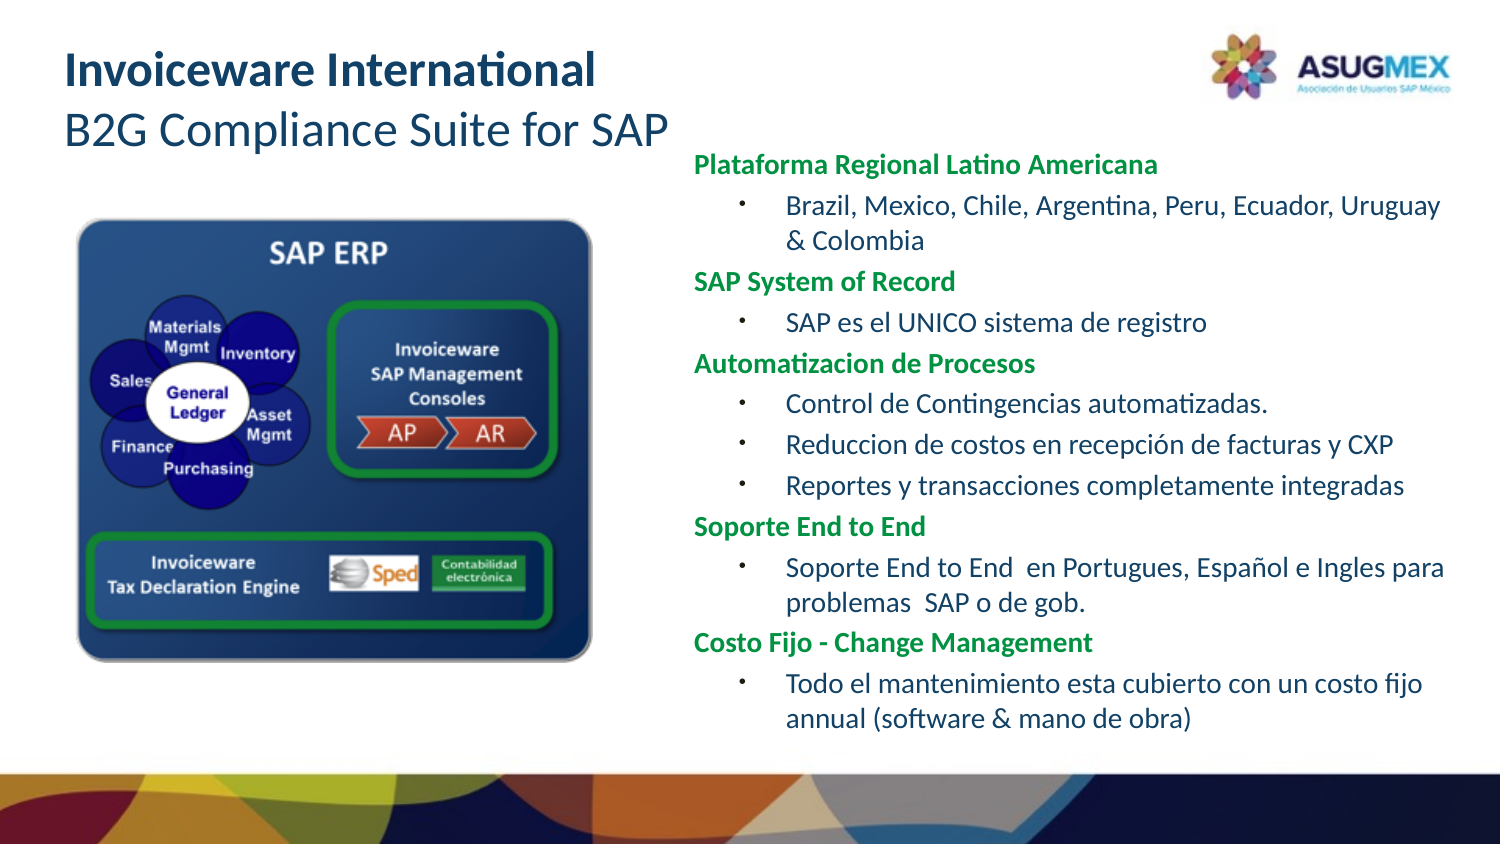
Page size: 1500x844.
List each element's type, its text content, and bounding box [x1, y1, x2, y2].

text_box Plataforma Regional Latino Americana Brazil, Mexico, Chile, Argentina, Peru, Ecuador, Uruguay & Colombia SAP System of Record SAP es el UNICO sistema de registro Automatizacion de Procesos Control de Contingencias automatizadas. Reduccion de costos en recepción de facturas y CXP Reportes y transacciones completamente integradas Soporte End to End Soporte End to End en Portugues, Español e Ingles para problemas SAP o de gob. Costo Fijo - Change Management Todo el mantenimiento esta cubierto con un costo fijo annual (software & mano de obra) [630, 138, 1468, 844]
picture [0, 1, 1500, 844]
text_box Invoiceware International B2G Compliance Suite for SAP [49, 28, 1259, 154]
